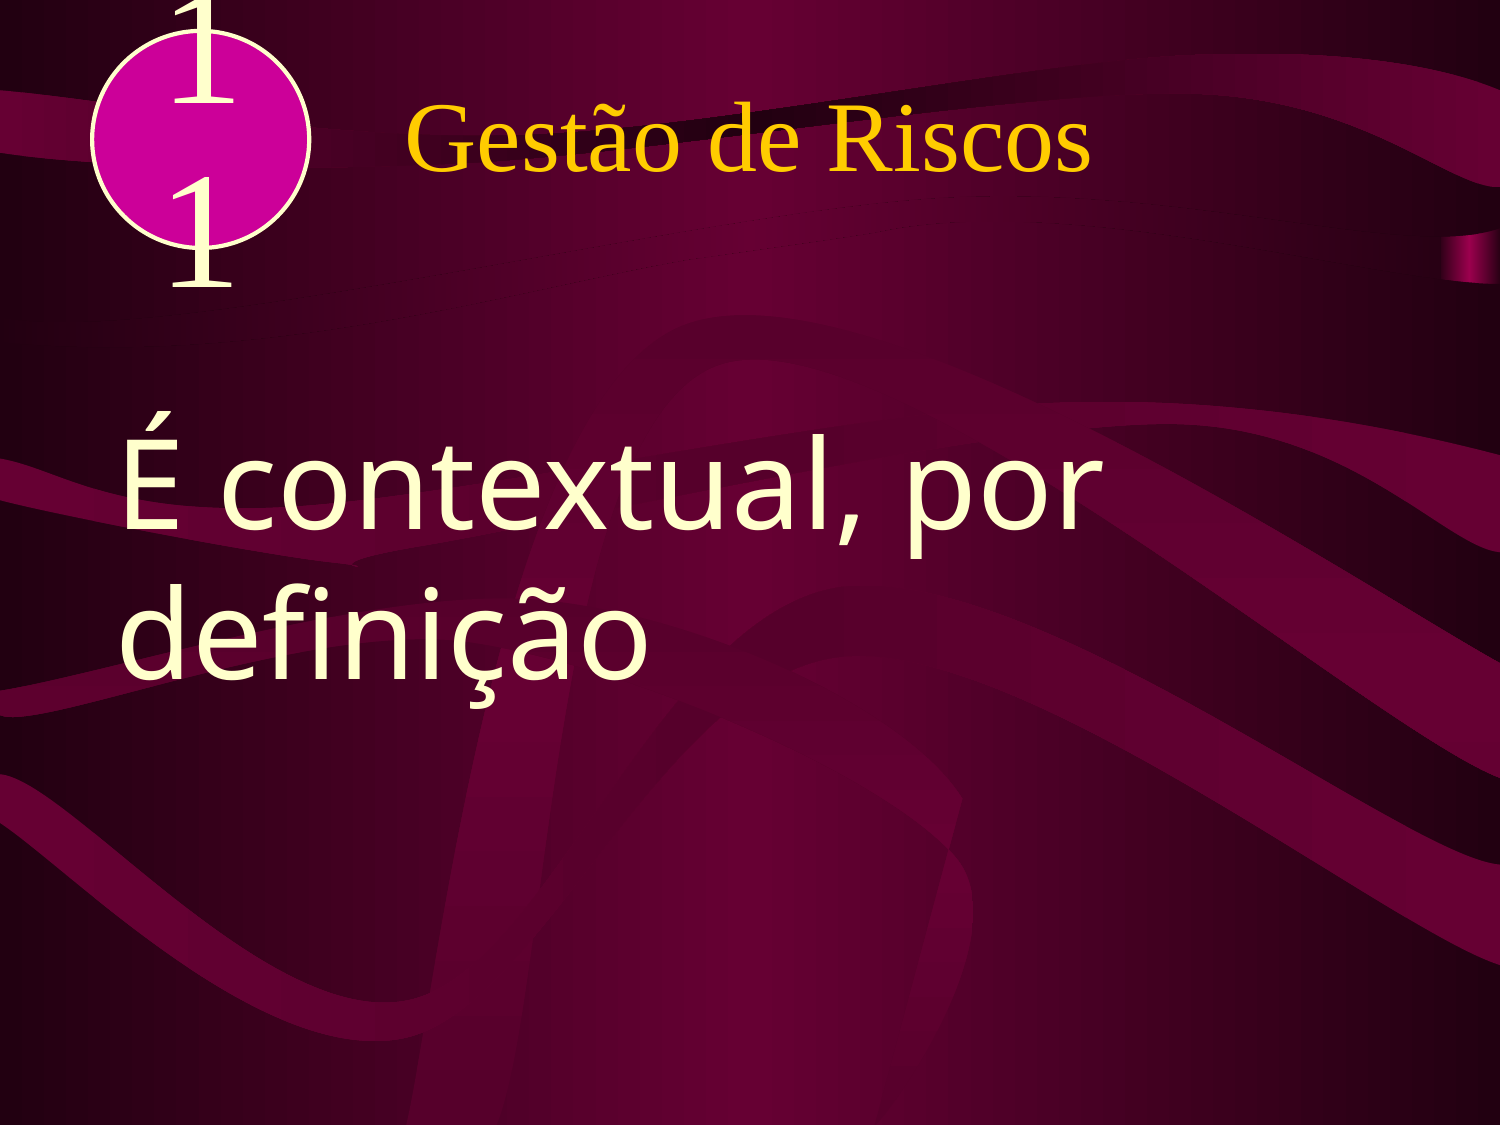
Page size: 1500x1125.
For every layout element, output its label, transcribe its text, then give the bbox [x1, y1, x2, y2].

title Gestão de Riscos [366, 66, 1388, 197]
list É contextual, por definição [100, 397, 1376, 1060]
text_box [41, 30, 361, 249]
